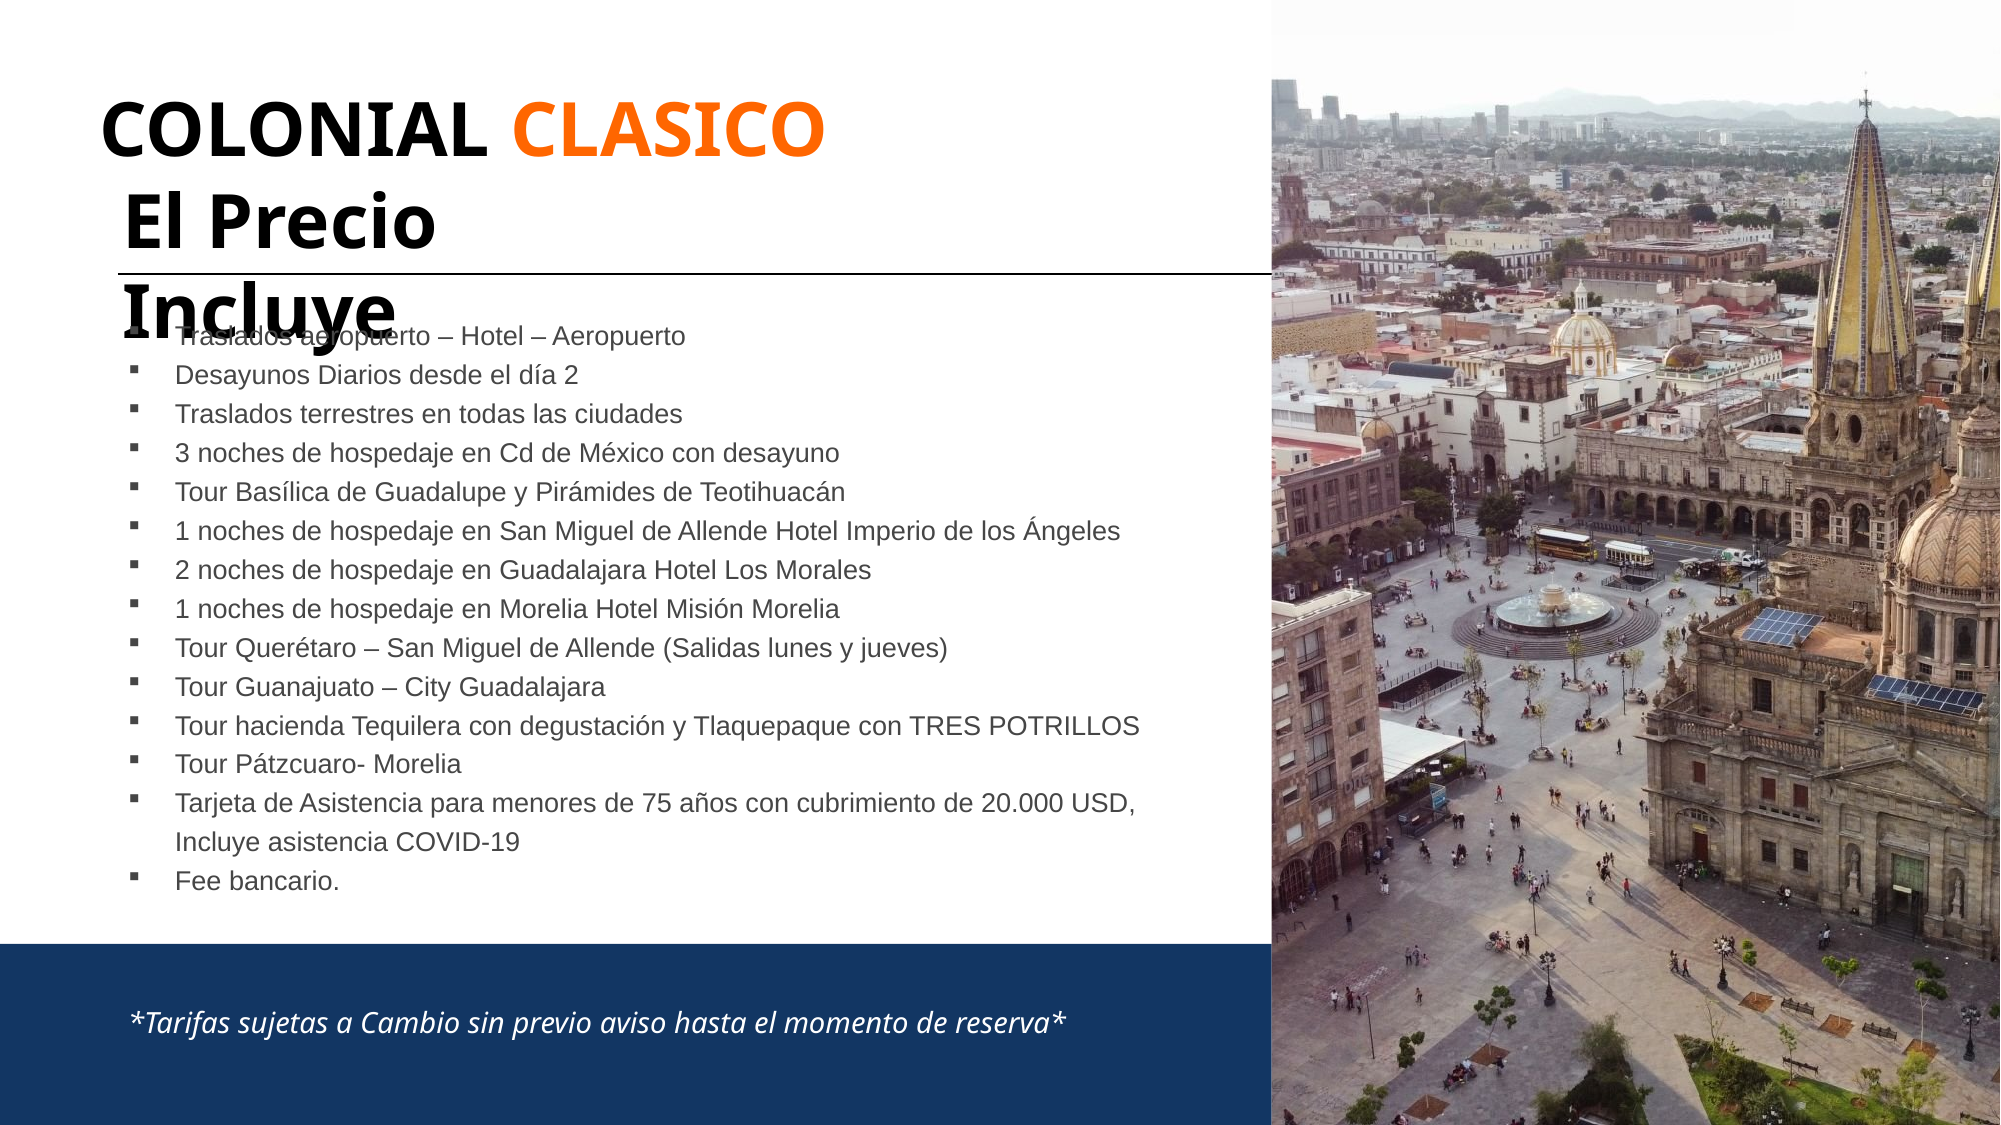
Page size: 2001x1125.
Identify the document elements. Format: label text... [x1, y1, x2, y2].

text_box [0, 942, 1271, 1125]
text_box El Precio Incluye [107, 179, 729, 361]
text_box *Tarifas sujetas a Cambio sin previo aviso hasta el momento de reserva* [113, 979, 1156, 1048]
text_box Traslados aeropuerto – Hotel – Aeropuerto Desayunos Diarios desde el día 2 Traslados terrestres en todas las ciudades 3 noches de hospedaje en Cd de México con desayuno Tour Basílica de Guadalupe y Pirámides de Teotihuacán 1 noches de hospedaje en San Miguel de Allende Hotel Imperio de los Ángeles 2 noches de hospedaje en Guadalajara Hotel Los Morales 1 noches de hospedaje en Morelia Hotel Misión Morelia Tour Querétaro – San Miguel de Allende (Salidas lunes y jueves) Tour Guanajuato – City Guadalajara Tour hacienda Tequilera con degustación y Tlaquepaque con TRES POTRILLOS Tour Pátzcuaro- Morelia Tarjeta de Asistencia para menores de 75 años con cubrimiento de 20.000 USD, Incluye asistencia COVID-19 Fee bancario. [113, 304, 1230, 943]
text_box COLONIAL CLASICO [84, 73, 1268, 179]
picture [1271, 0, 2000, 1125]
